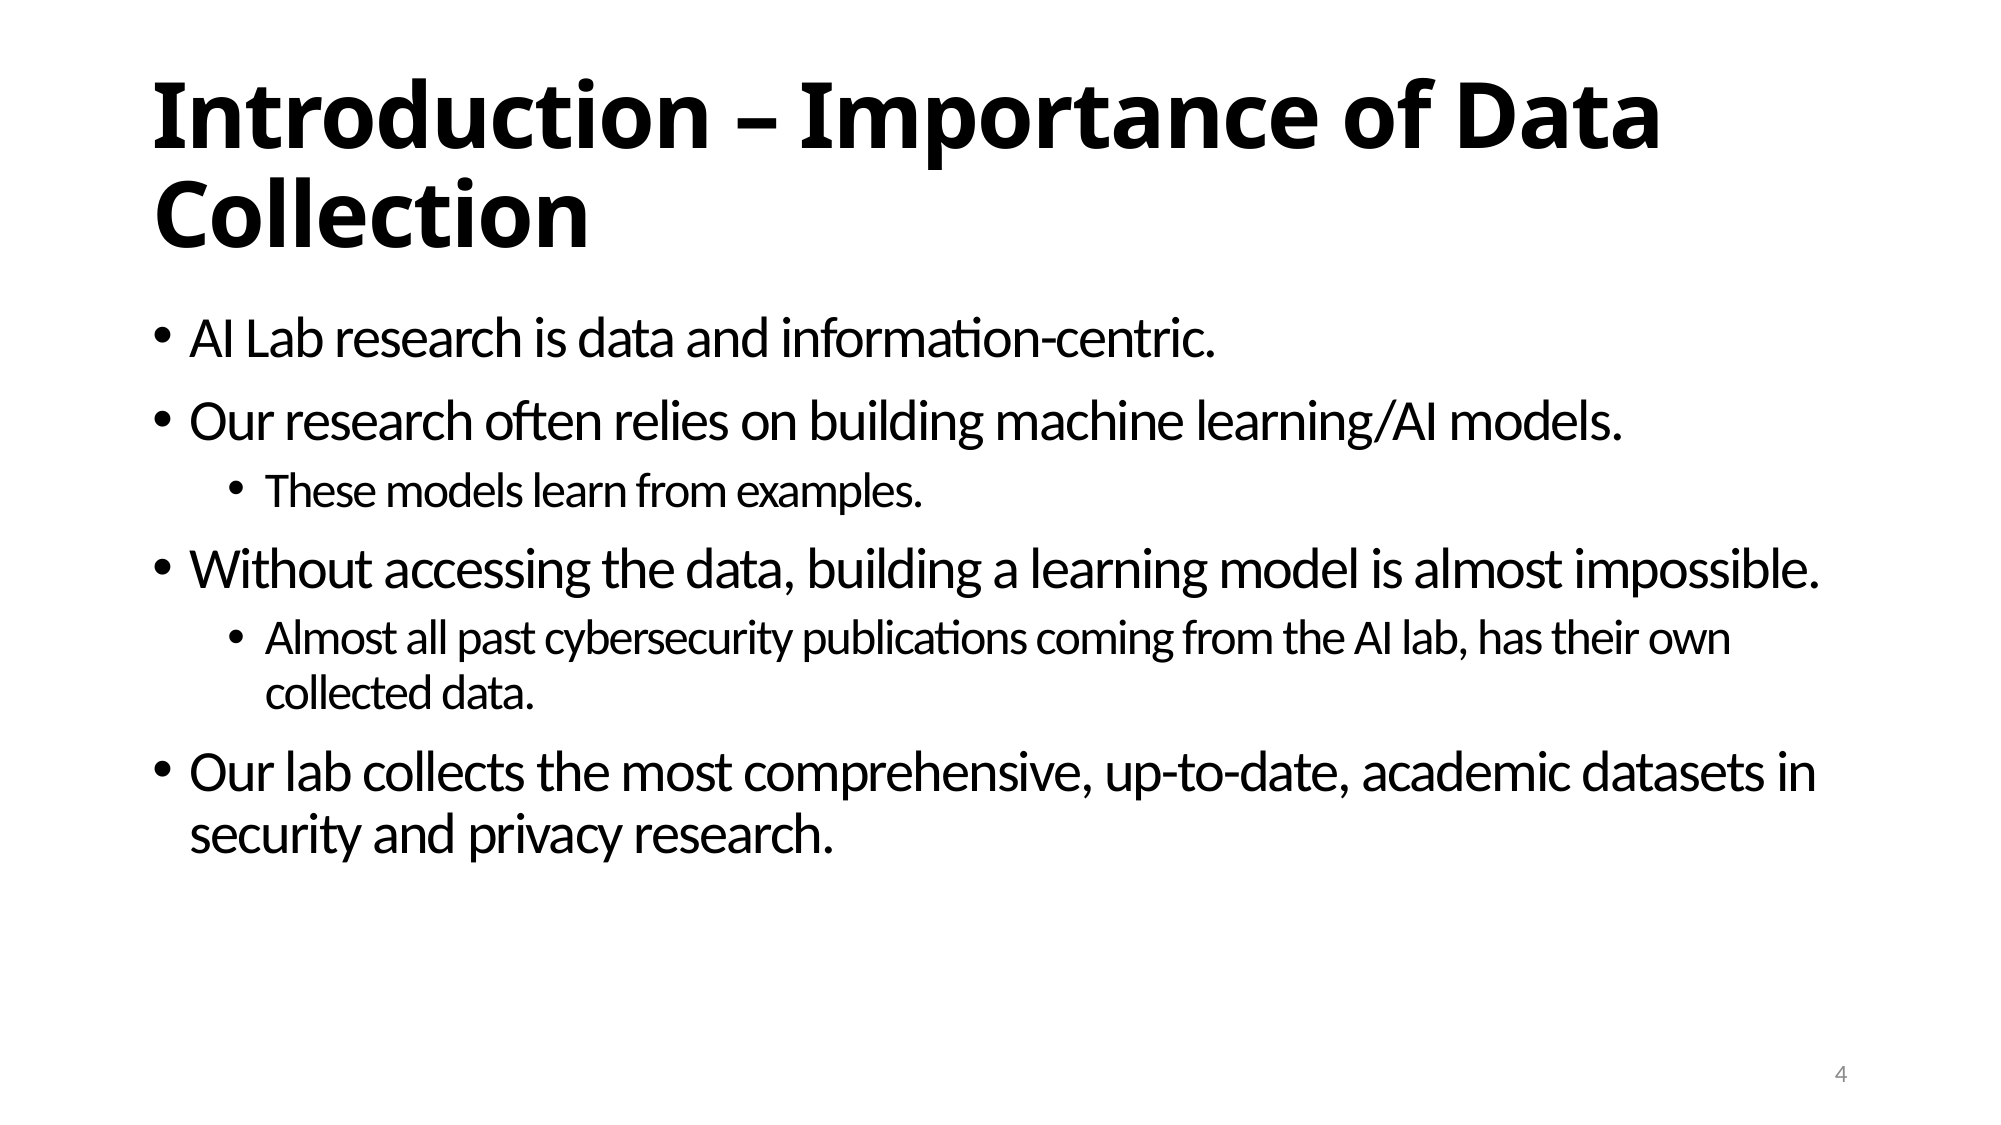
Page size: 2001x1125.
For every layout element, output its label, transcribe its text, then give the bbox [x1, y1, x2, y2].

slide_number 4 [1412, 1042, 1863, 1103]
title Introduction – Importance of Data Collection [137, 59, 1863, 278]
list AI Lab research is data and information-centric. Our research often relies on building machine learning/AI models. These models learn from examples. Without accessing the data, building a learning model is almost impossible. Almost all past cybersecurity publications coming from the AI lab, has their own collected data. Our lab collects the most comprehensive, up-to-date, academic datasets in security and privacy research. [137, 299, 1863, 1014]
